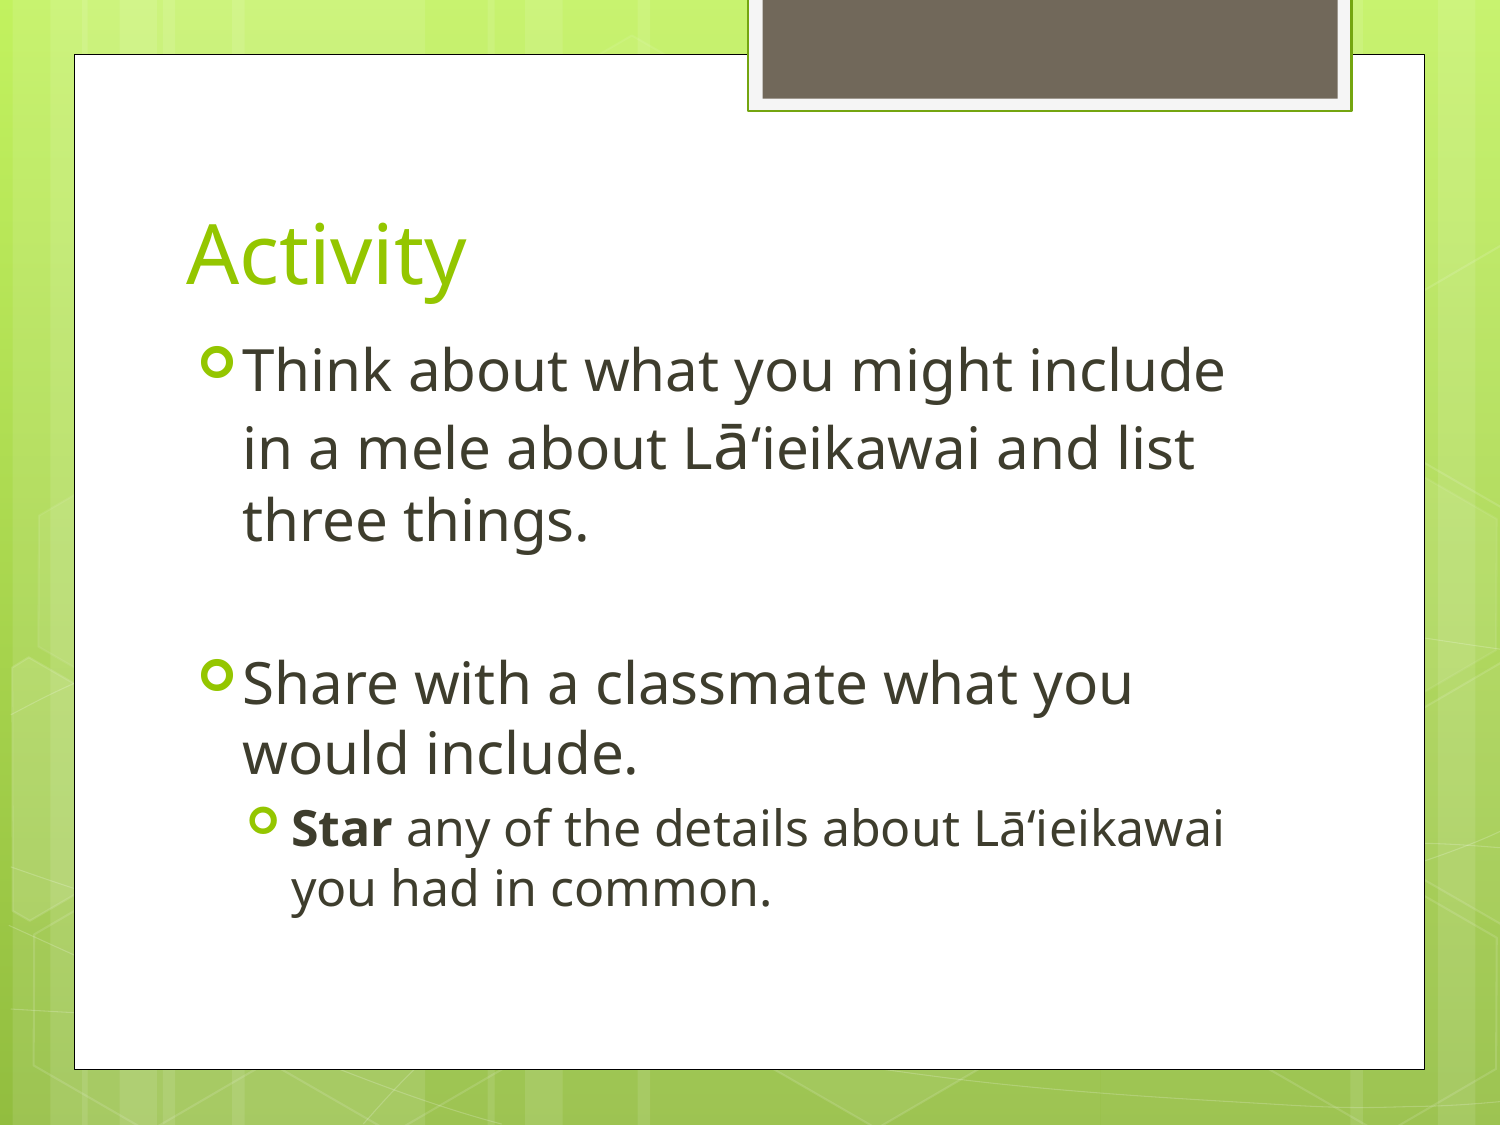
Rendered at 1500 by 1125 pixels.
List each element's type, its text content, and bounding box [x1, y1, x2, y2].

list Think about what you might include in a mele about Lāʻieikawai and list three things. Share with a classmate what you would include. Star any of the details about Lāʻieikawai you had in common. [171, 325, 1283, 957]
title Activity [171, 168, 1324, 309]
